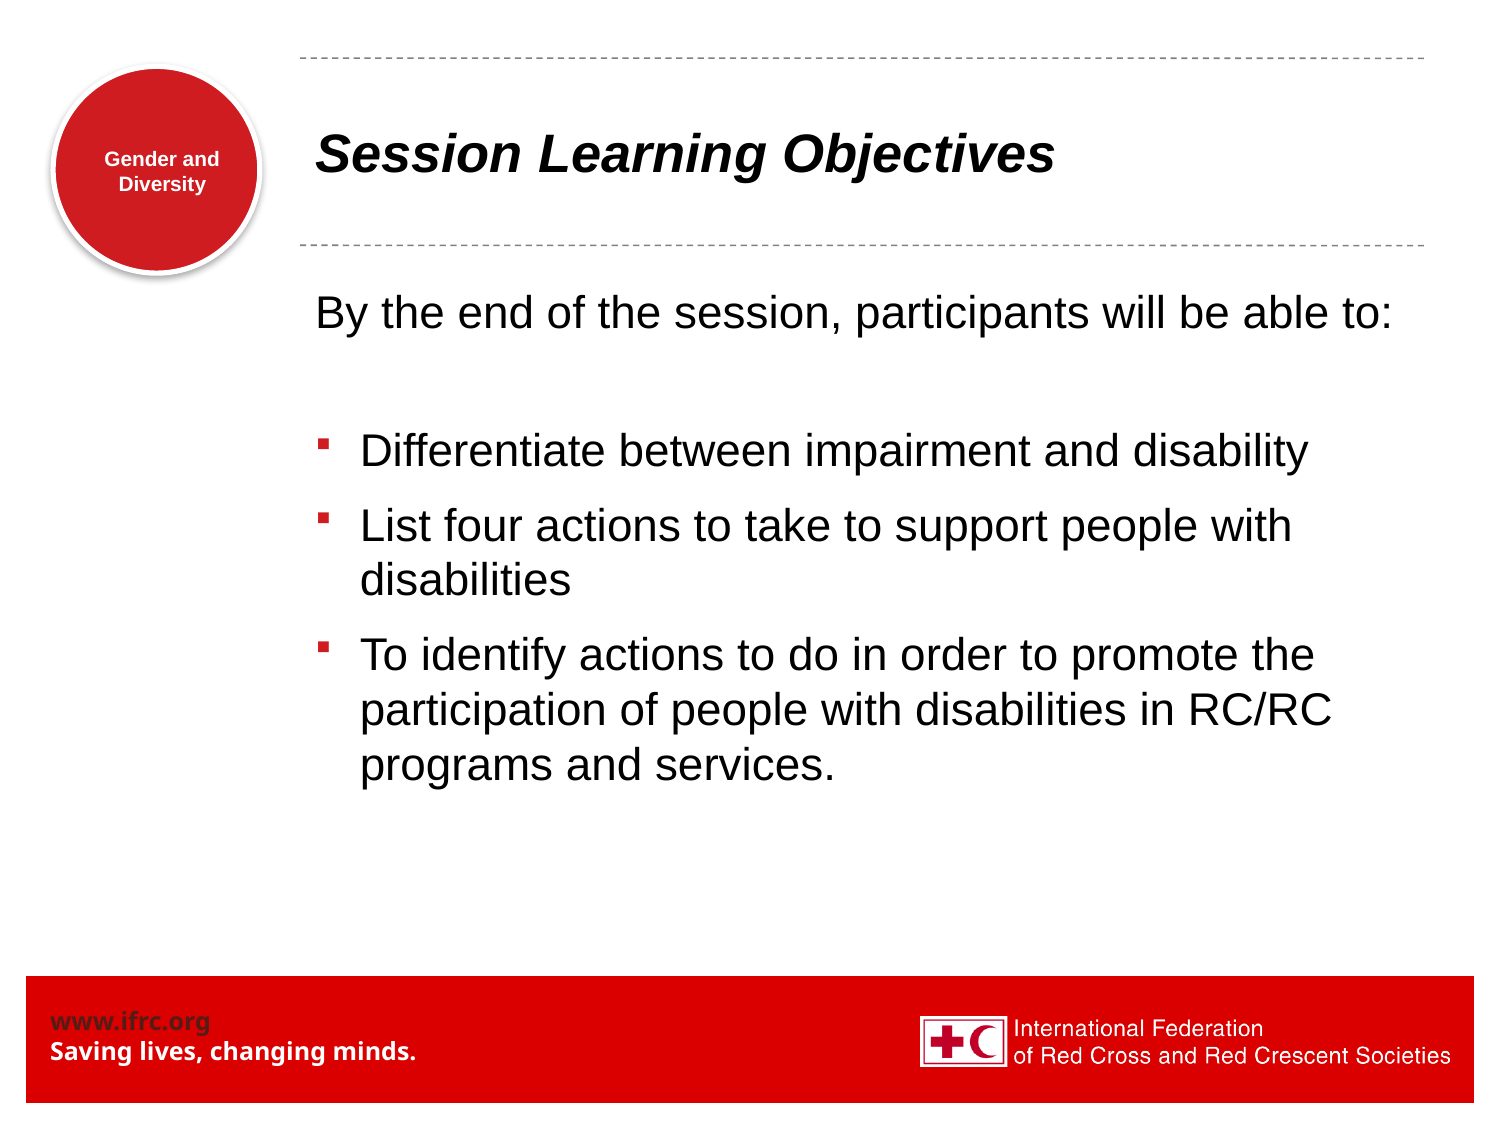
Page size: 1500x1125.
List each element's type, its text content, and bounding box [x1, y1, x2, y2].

picture [920, 1016, 1450, 1067]
list By the end of the session, participants will be able to: Differentiate between impairment and disability List four actions to take to support people with disabilities To identify actions to do in order to promote the participation of people with disabilities in RC/RC programs and services. [299, 274, 1426, 963]
title Session Learning Objectives [299, 57, 1426, 246]
